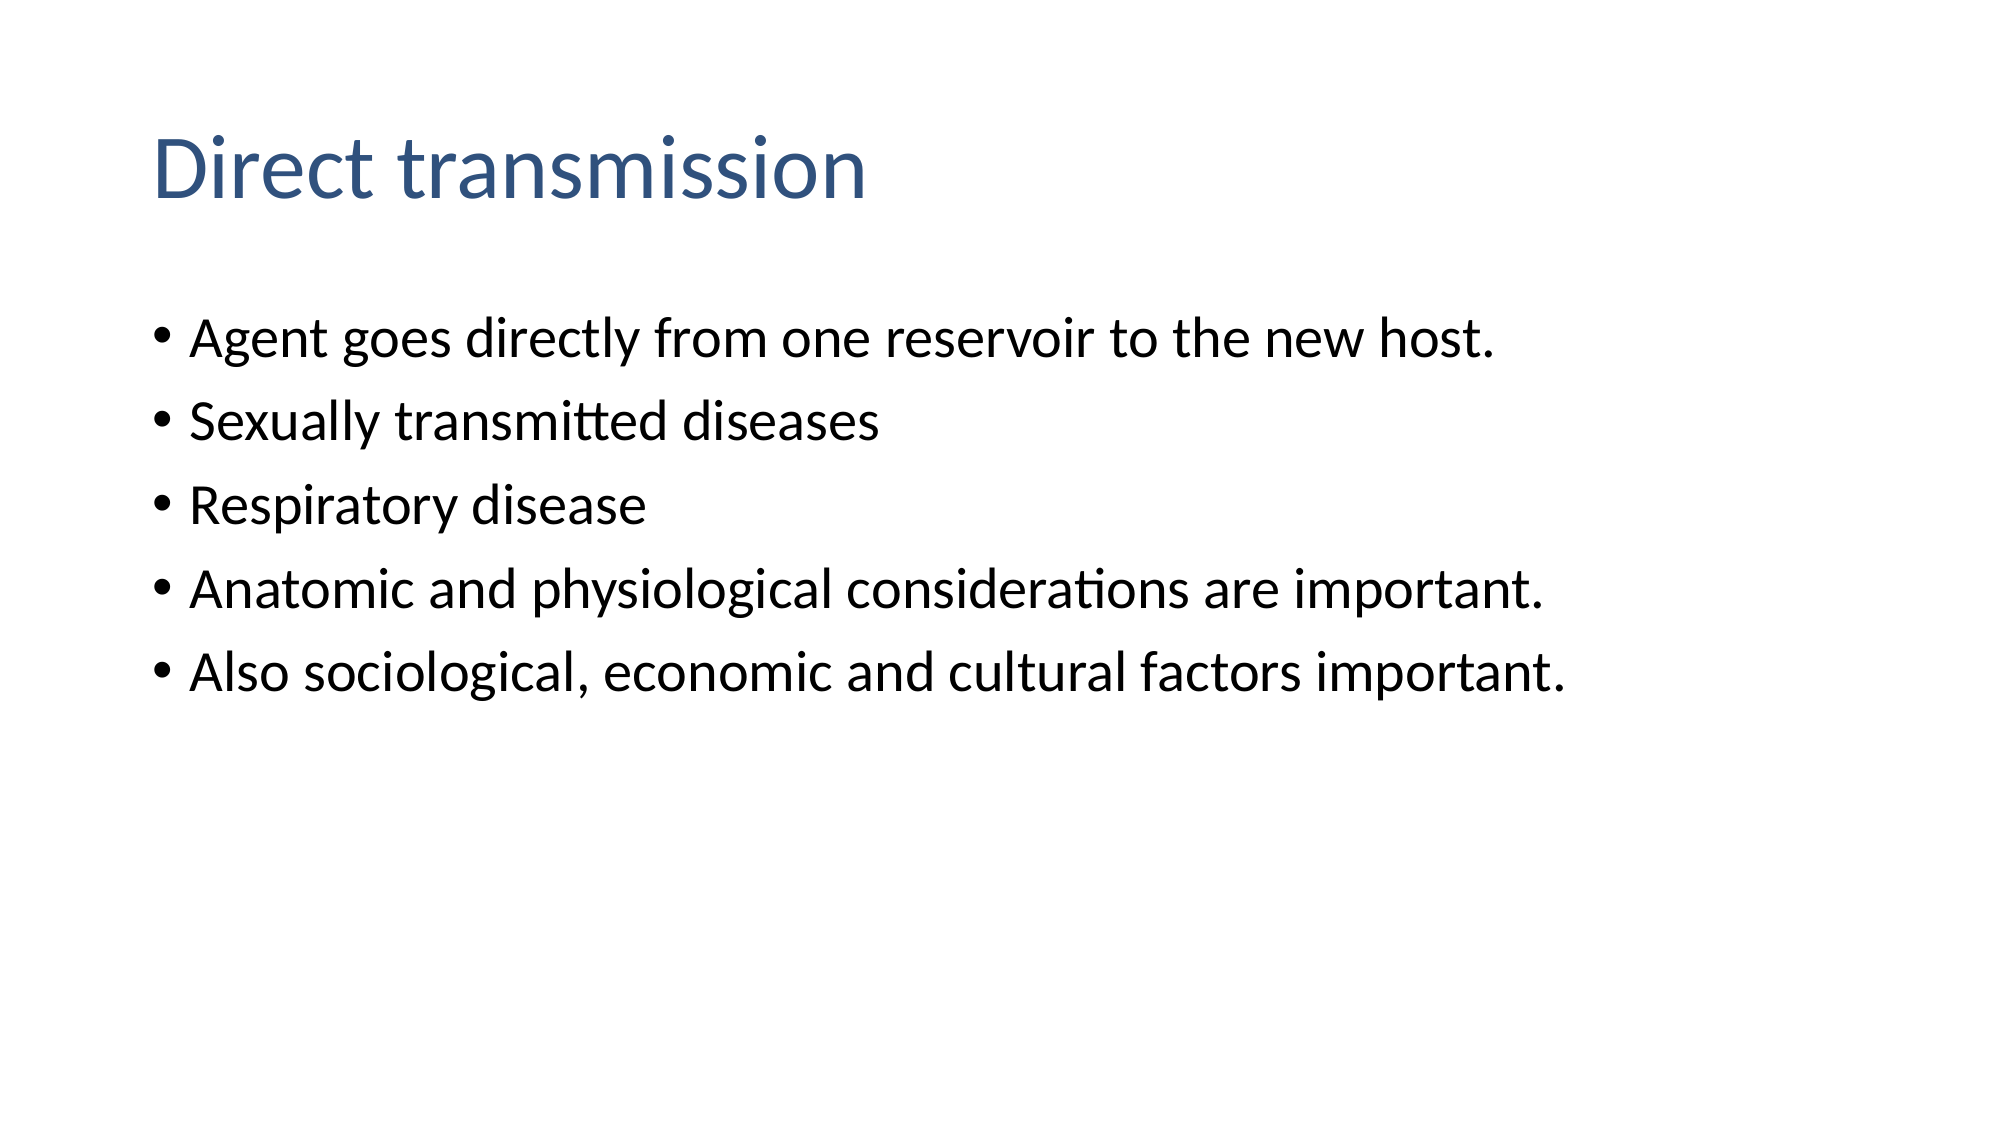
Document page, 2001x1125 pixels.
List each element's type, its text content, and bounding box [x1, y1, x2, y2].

title Direct transmission [137, 59, 1863, 278]
list Agent goes directly from one reservoir to the new host. Sexually transmitted diseases Respiratory disease Anatomic and physiological considerations are important. Also sociological, economic and cultural factors important. [137, 299, 1863, 1014]
